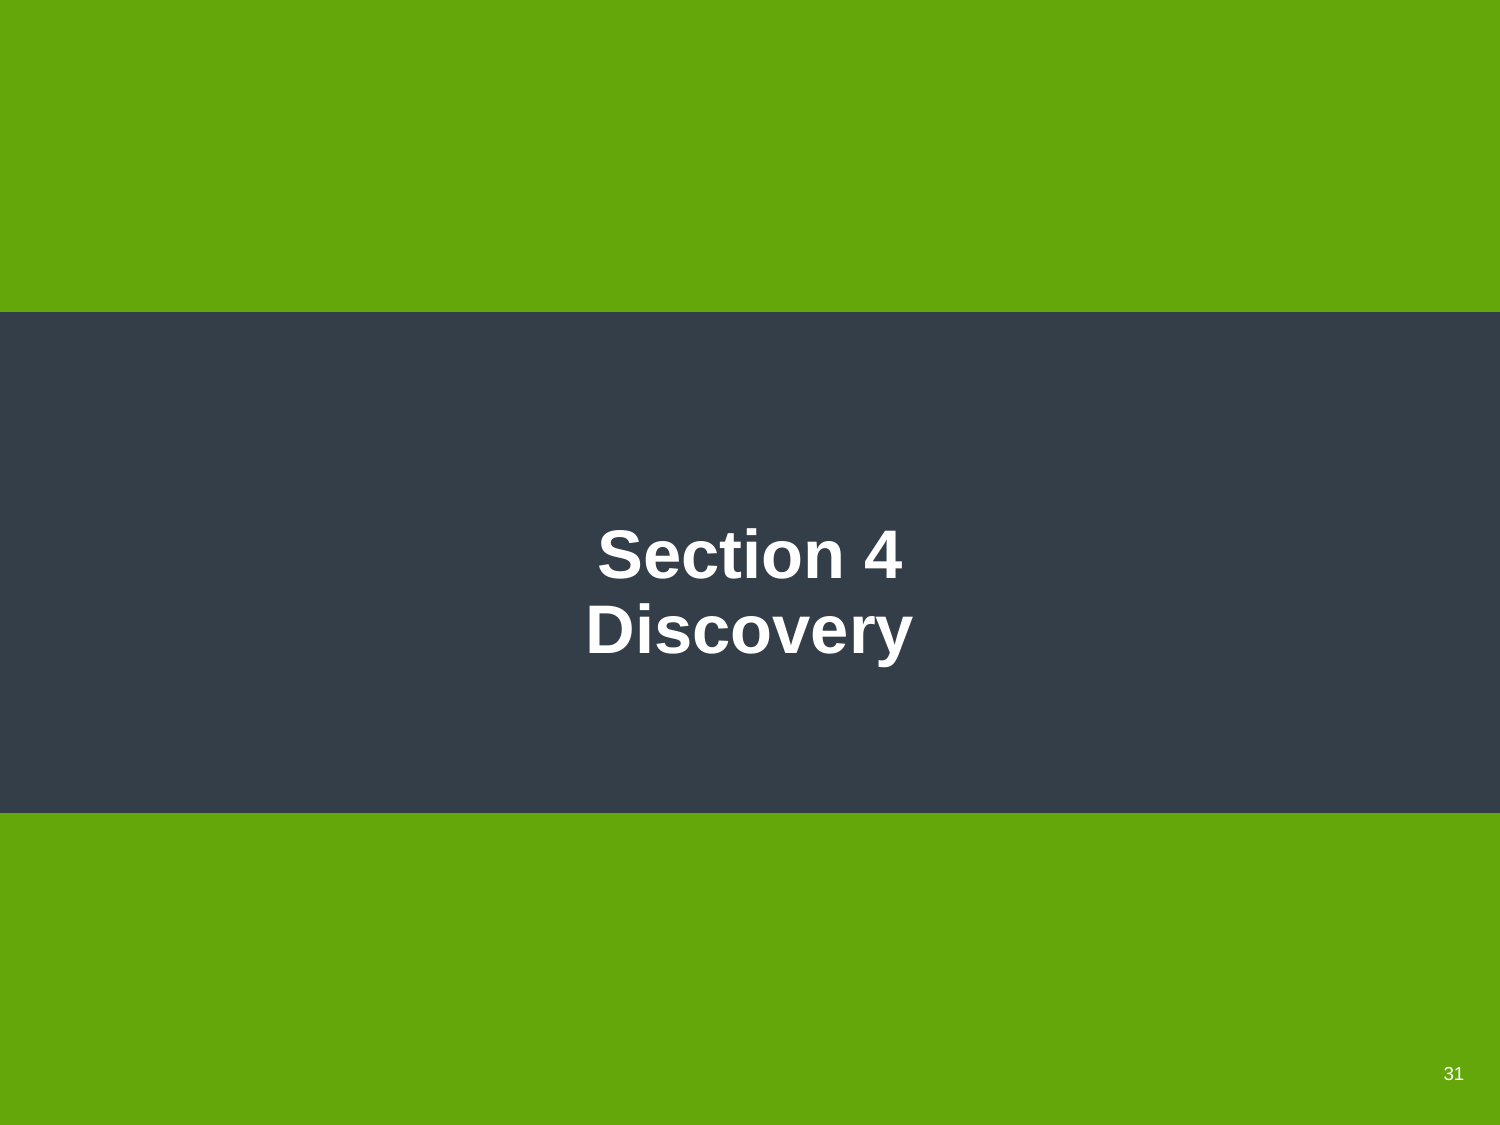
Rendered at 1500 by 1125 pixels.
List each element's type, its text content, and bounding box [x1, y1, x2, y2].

slide_number 31 [1142, 1042, 1480, 1103]
title Section 4 Discovery [103, 489, 1397, 699]
